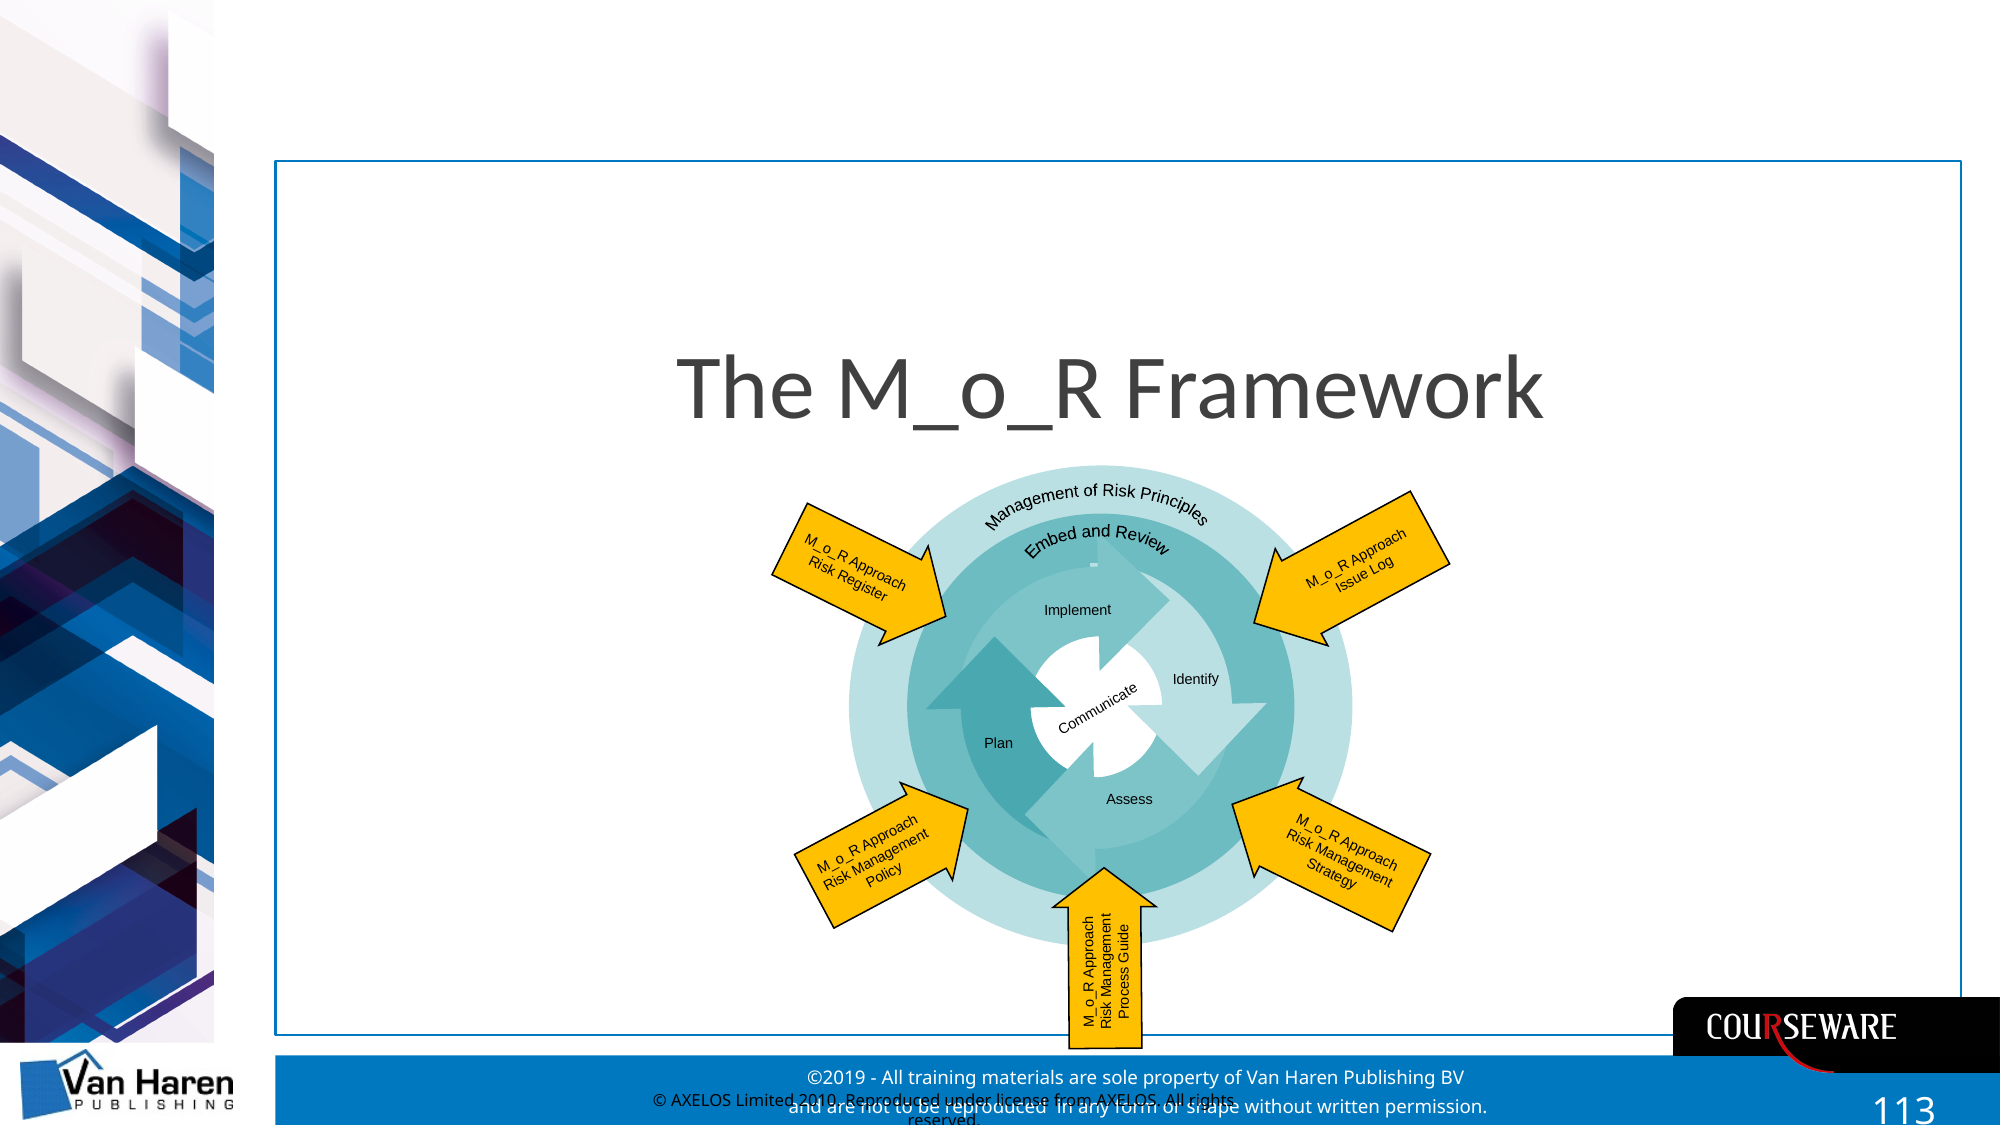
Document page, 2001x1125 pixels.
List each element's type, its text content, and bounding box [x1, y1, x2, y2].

picture [0, 0, 214, 1043]
title The M_o_R Framework [290, 210, 1932, 453]
picture [20, 1049, 233, 1120]
picture [1673, 997, 2000, 1073]
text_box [780, 465, 1443, 1049]
text_box © AXELOS Limited 2010. Reproduced under license from AXELOS. All rights reserved. [621, 1082, 1267, 1125]
